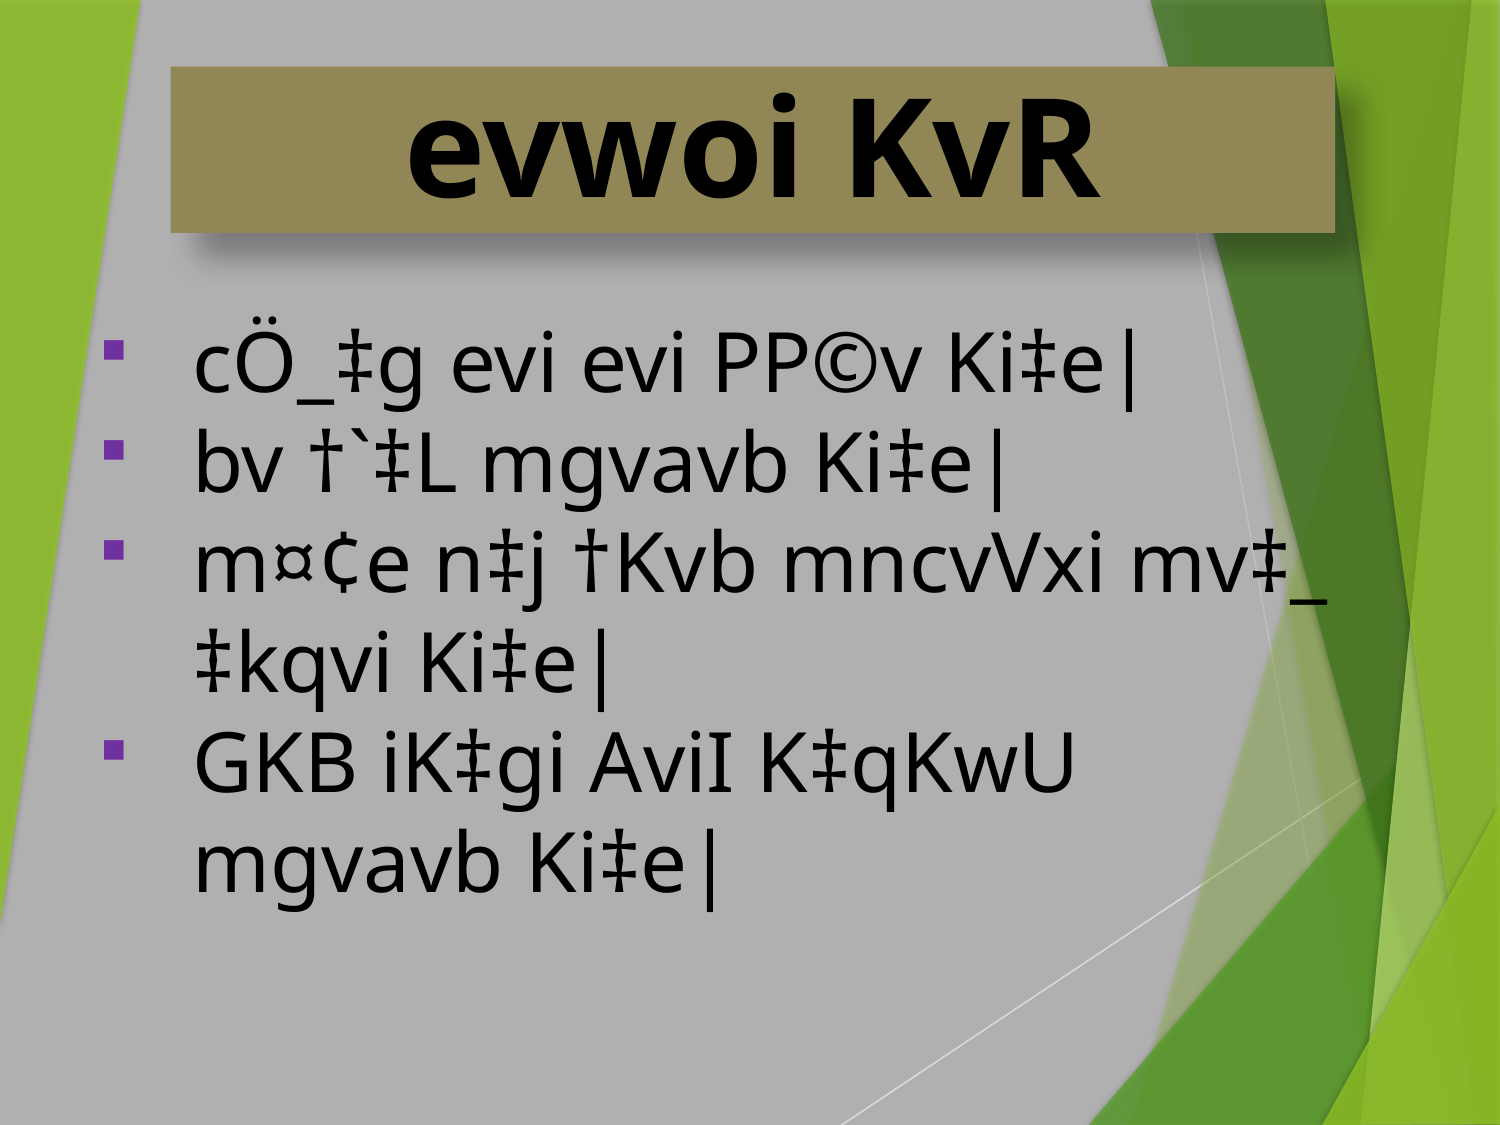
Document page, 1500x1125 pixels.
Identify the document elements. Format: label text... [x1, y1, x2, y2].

title evwoi KvR [170, 66, 1336, 233]
text_box cÖ_‡g evi evi PP©v Ki‡e| bv †`‡L mgvavb Ki‡e| m¤¢e n‡j †Kvb mncvVxi mv‡_ ‡kqvi Ki‡e| GKB iK‡gi AviI K‡qKwU mgvavb Ki‡e| [83, 301, 1423, 741]
